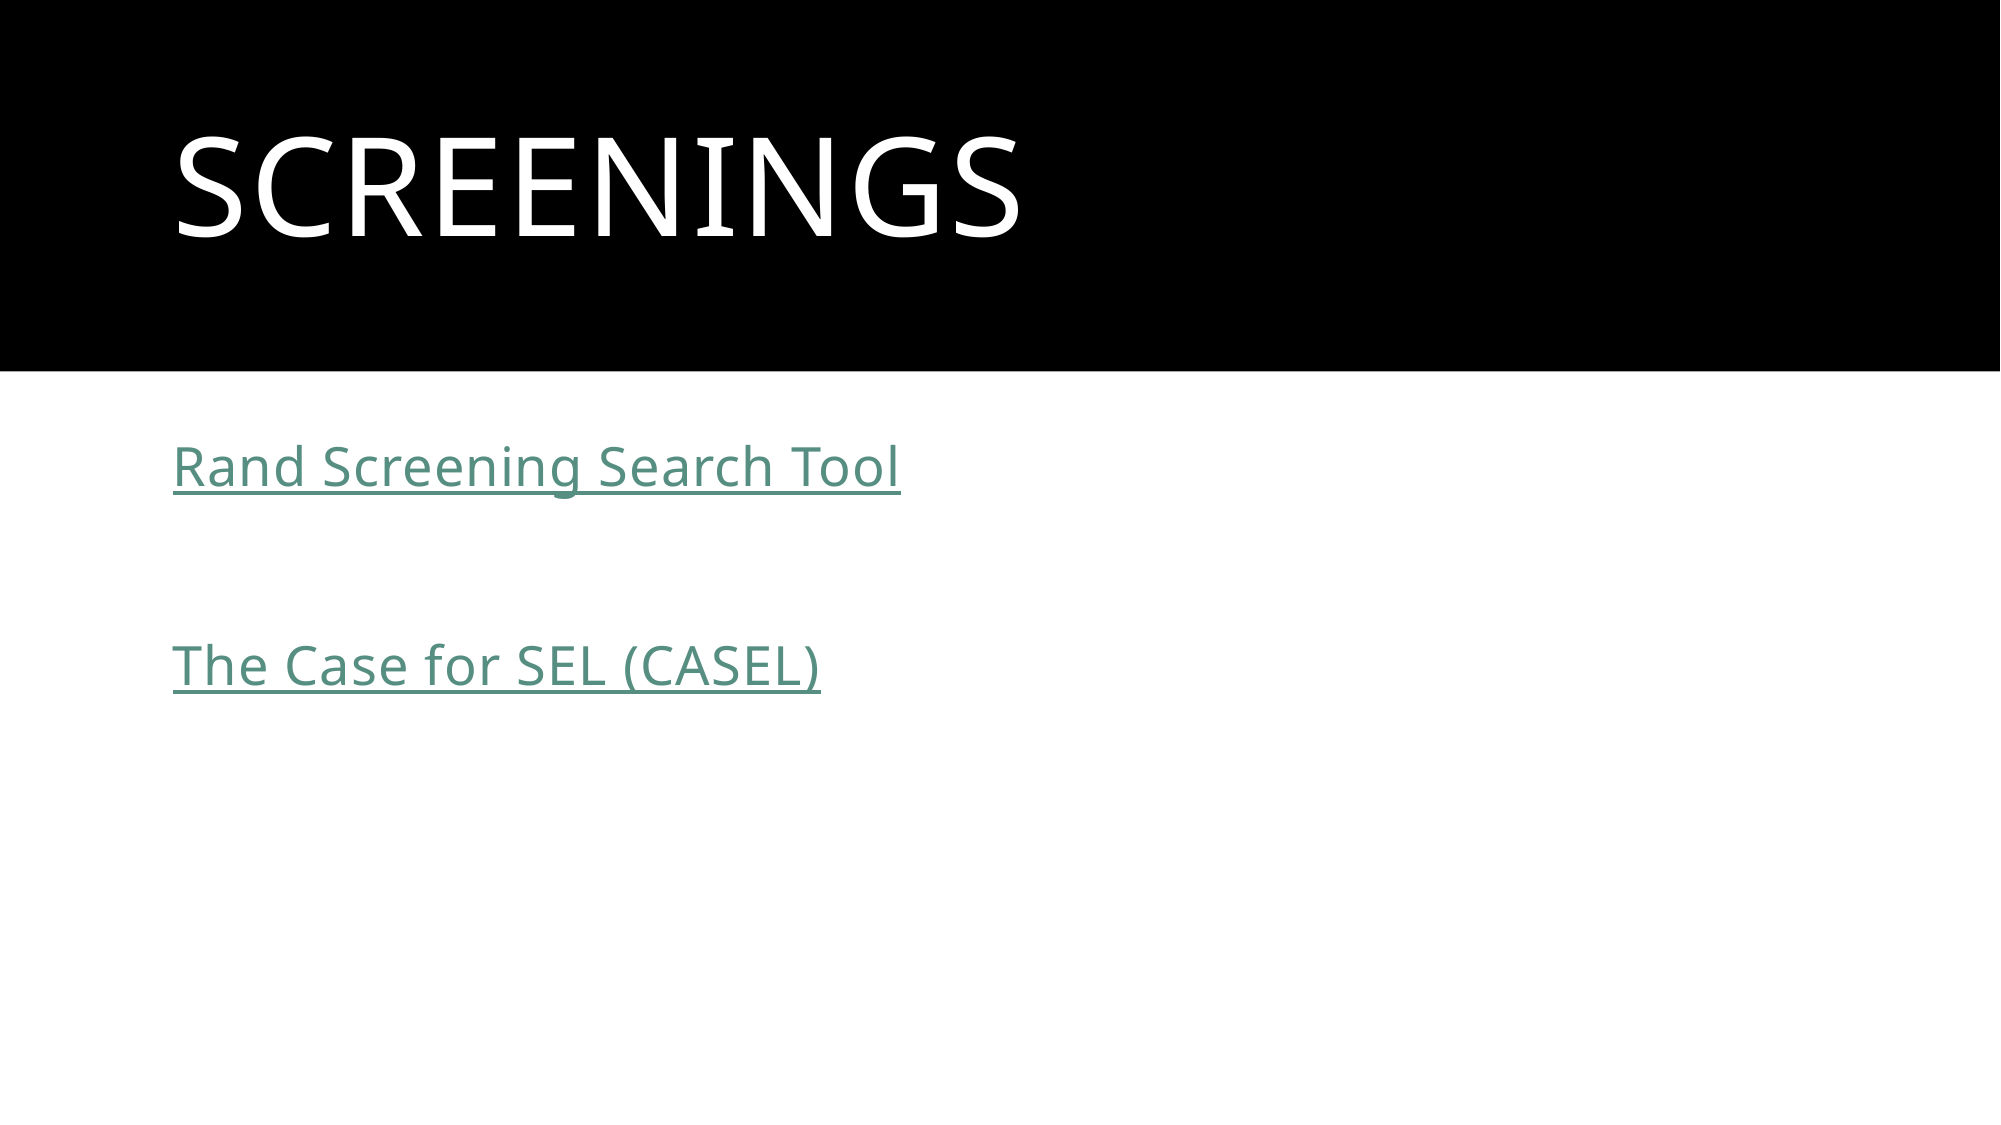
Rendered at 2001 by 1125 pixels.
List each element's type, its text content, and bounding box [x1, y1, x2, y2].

list Rand Screening Search Tool The Case for SEL (CASEL) [157, 424, 1842, 1014]
title Screenings [157, 52, 1842, 332]
